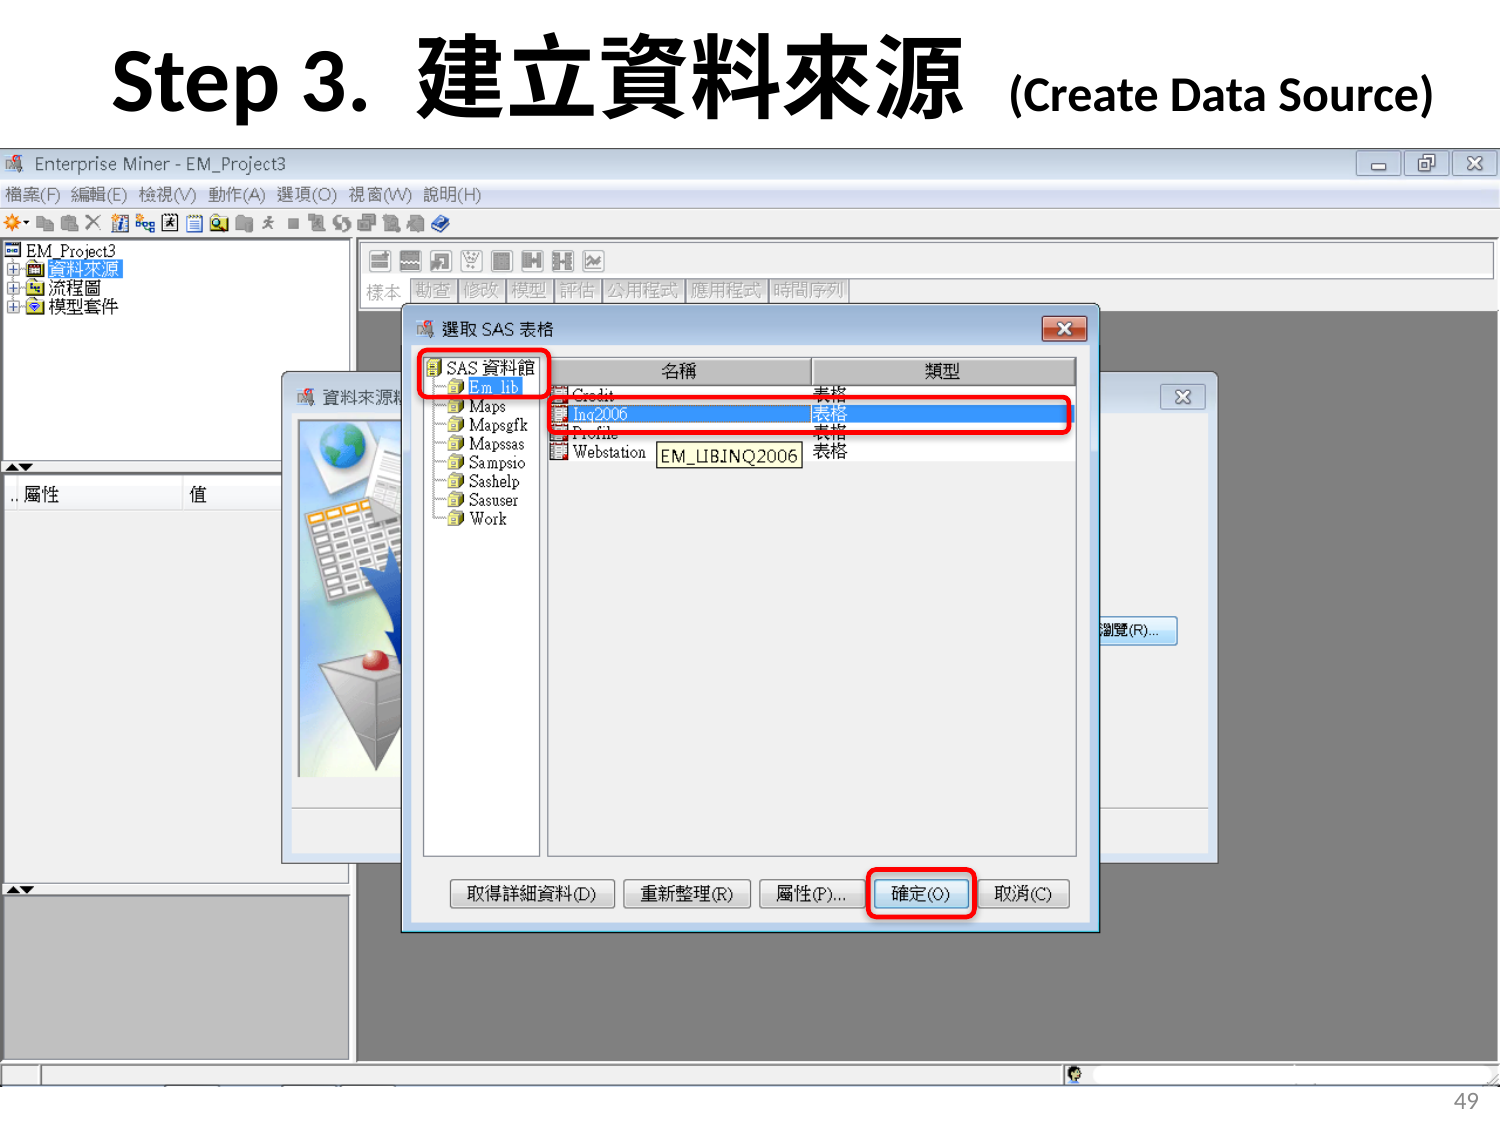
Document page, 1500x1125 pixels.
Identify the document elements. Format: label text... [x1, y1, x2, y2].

slide_number 49 [1144, 1096, 1495, 1125]
picture [0, 148, 1500, 1087]
title Step 3. 建立資料來源 (Create Data Source) [75, 0, 1483, 147]
